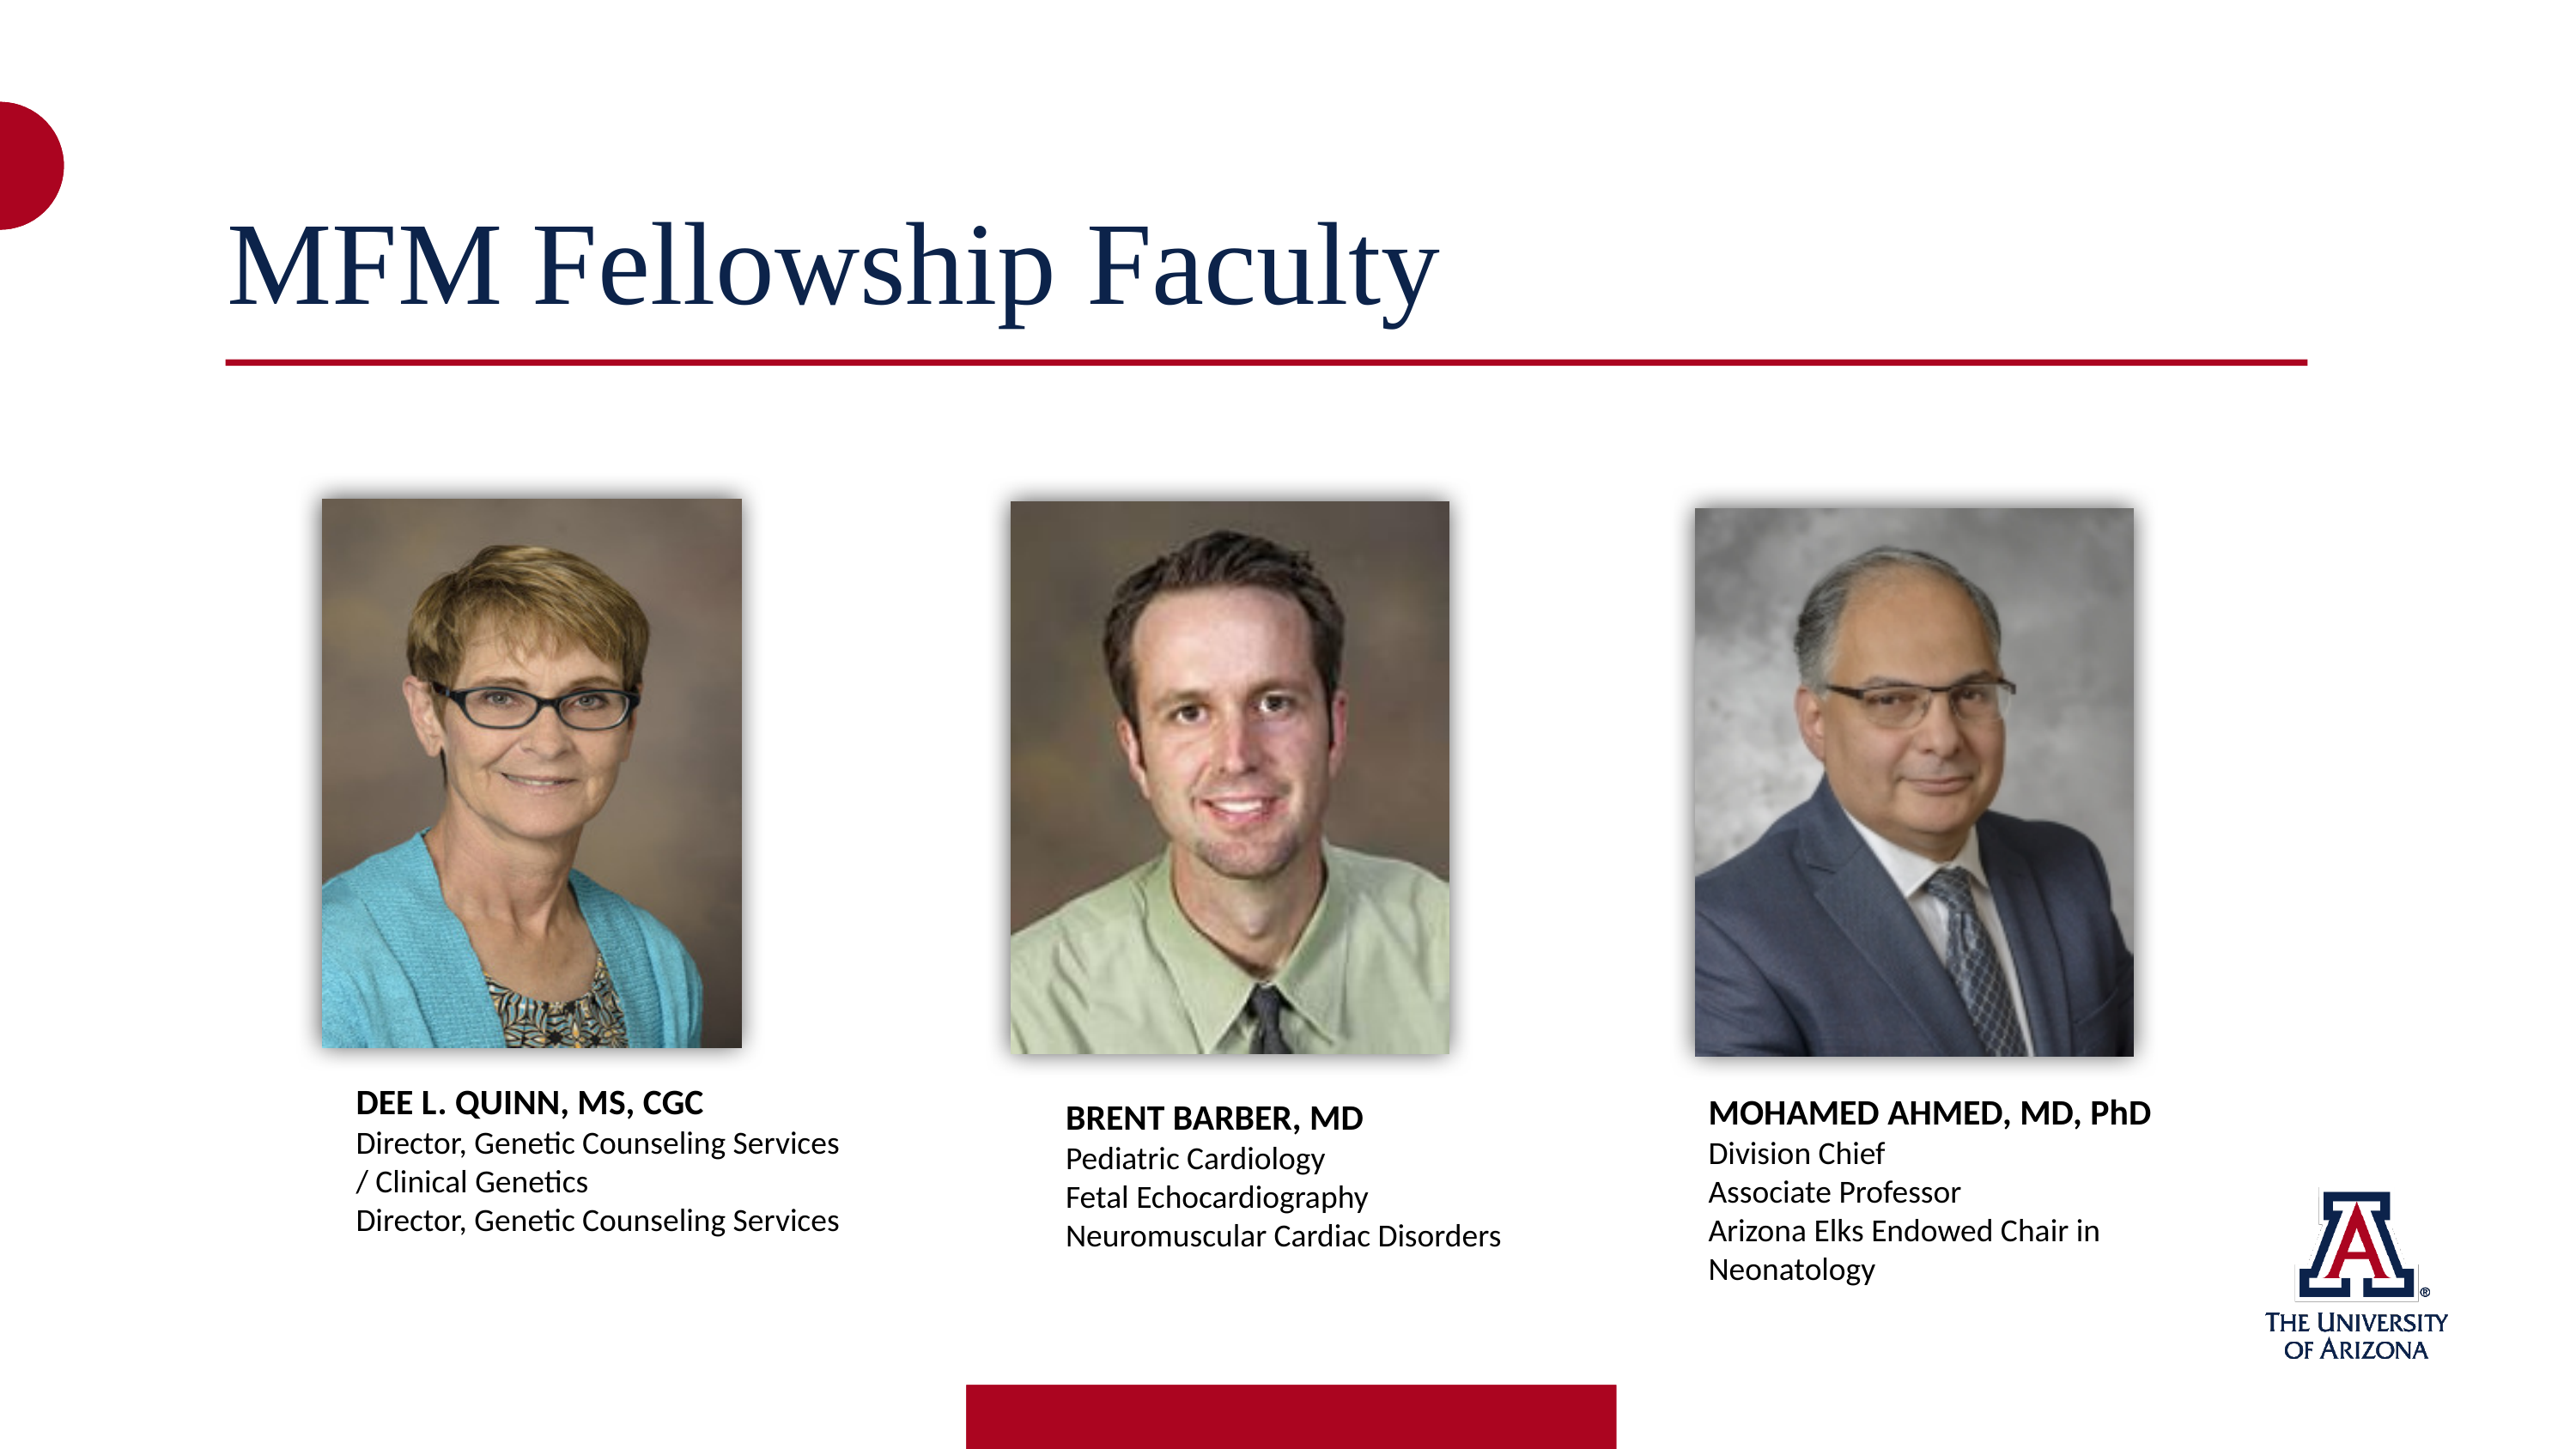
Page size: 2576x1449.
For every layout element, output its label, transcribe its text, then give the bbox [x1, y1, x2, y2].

picture [321, 499, 742, 1048]
text_box BRENT BARBER, MD Pediatric Cardiology Fetal Echocardiography Neuromuscular Cardiac Disorders [1053, 1088, 1523, 1259]
picture [1011, 501, 1449, 1055]
text_box MFM Fellowship Faculty [225, 120, 2559, 351]
text_box MOHAMED AHMED, MD, PhD Division Chief Associate Professor Arizona Elks Endowed Chair in Neonatology [1695, 1082, 2204, 1294]
picture [2265, 1187, 2448, 1359]
picture [1695, 508, 2135, 1057]
text_box [225, 359, 2308, 367]
text_box DEE L. QUINN, MS, CGC Director, Genetic Counseling Services / Clinical Genetics Director, Genetic Counseling Services [343, 1072, 854, 1288]
